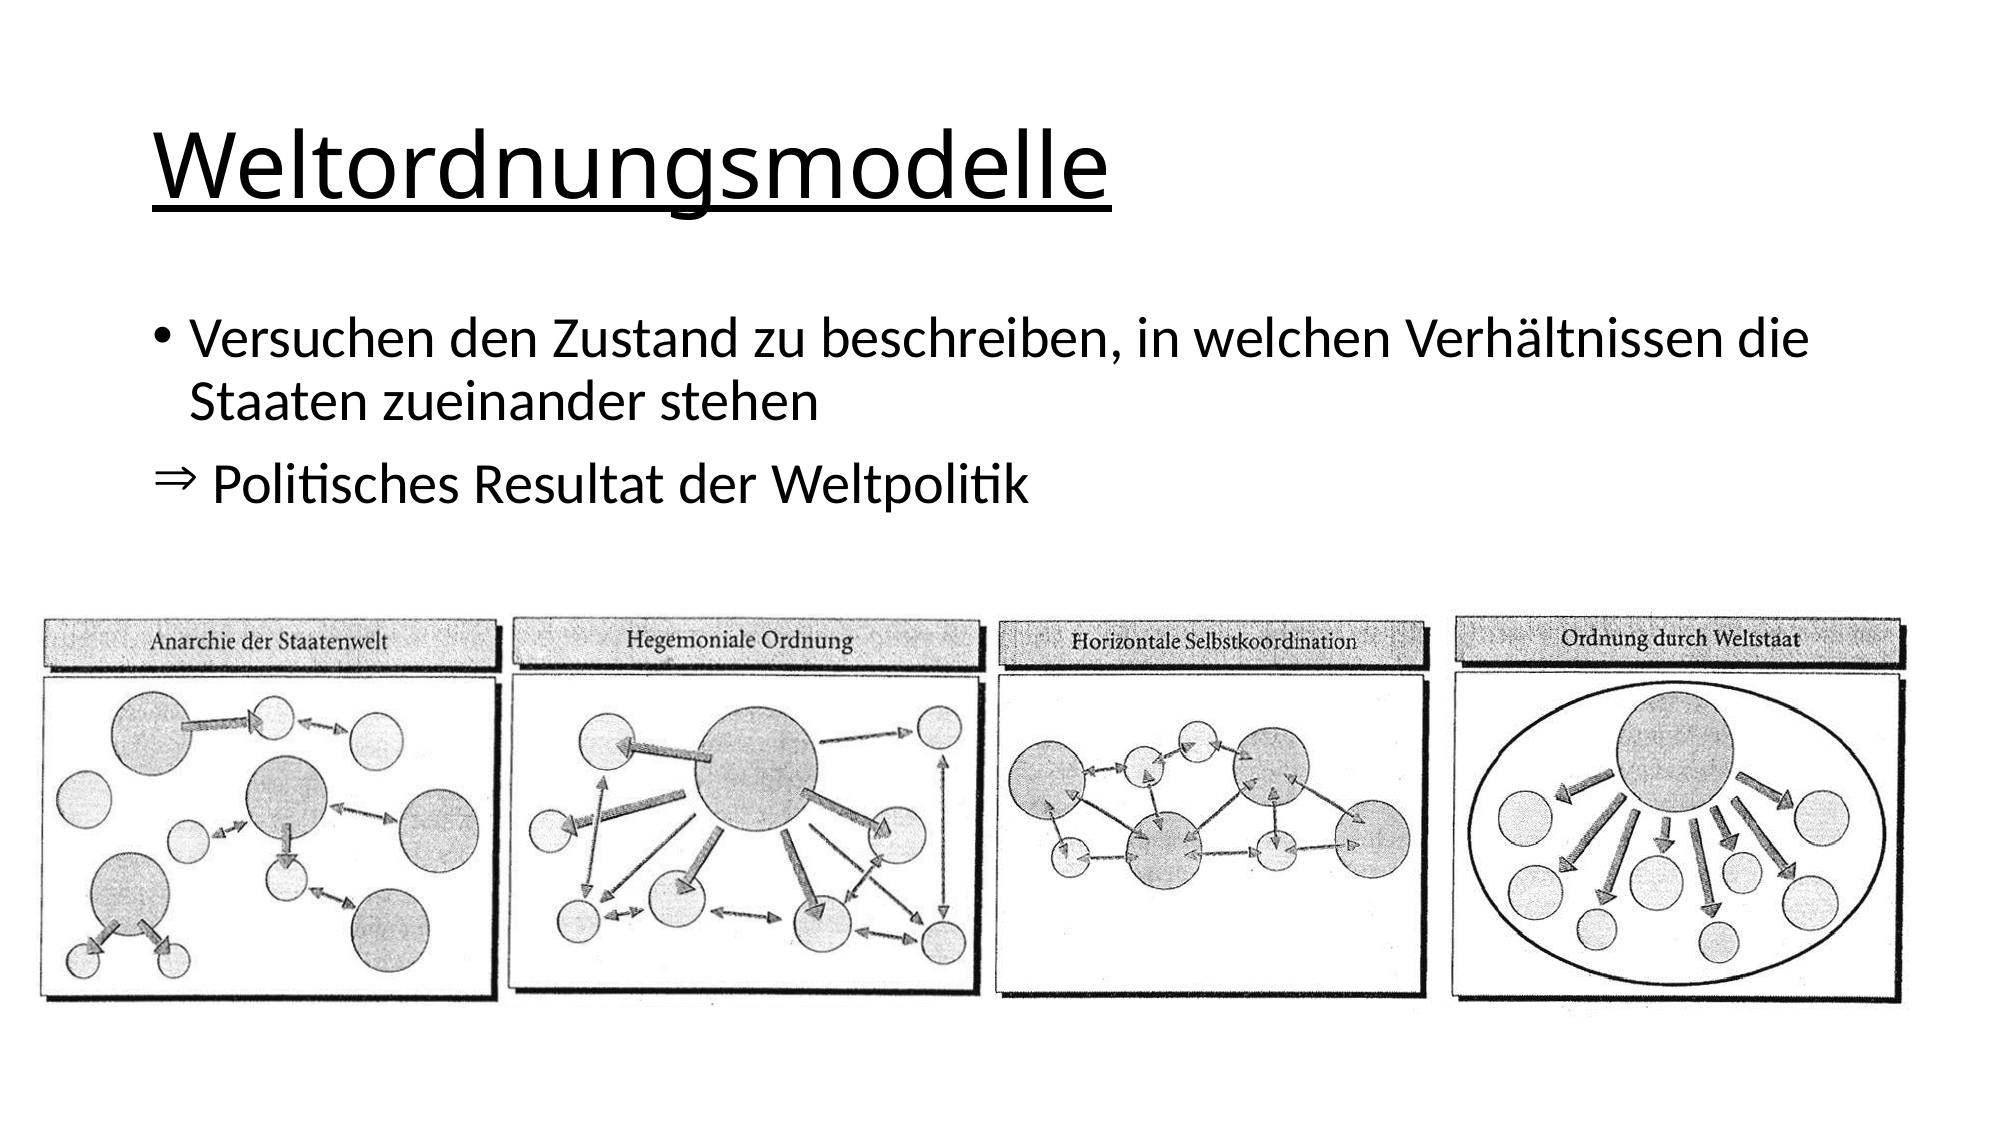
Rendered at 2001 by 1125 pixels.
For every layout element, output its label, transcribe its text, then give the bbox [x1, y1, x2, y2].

list Versuchen den Zustand zu beschreiben, in welchen Verhältnissen die Staaten zueinander stehen Politisches Resultat der Weltpolitik [137, 299, 1863, 1014]
title Weltordnungsmodelle [137, 59, 1863, 278]
picture [1446, 608, 1928, 1023]
picture [28, 602, 1432, 1020]
